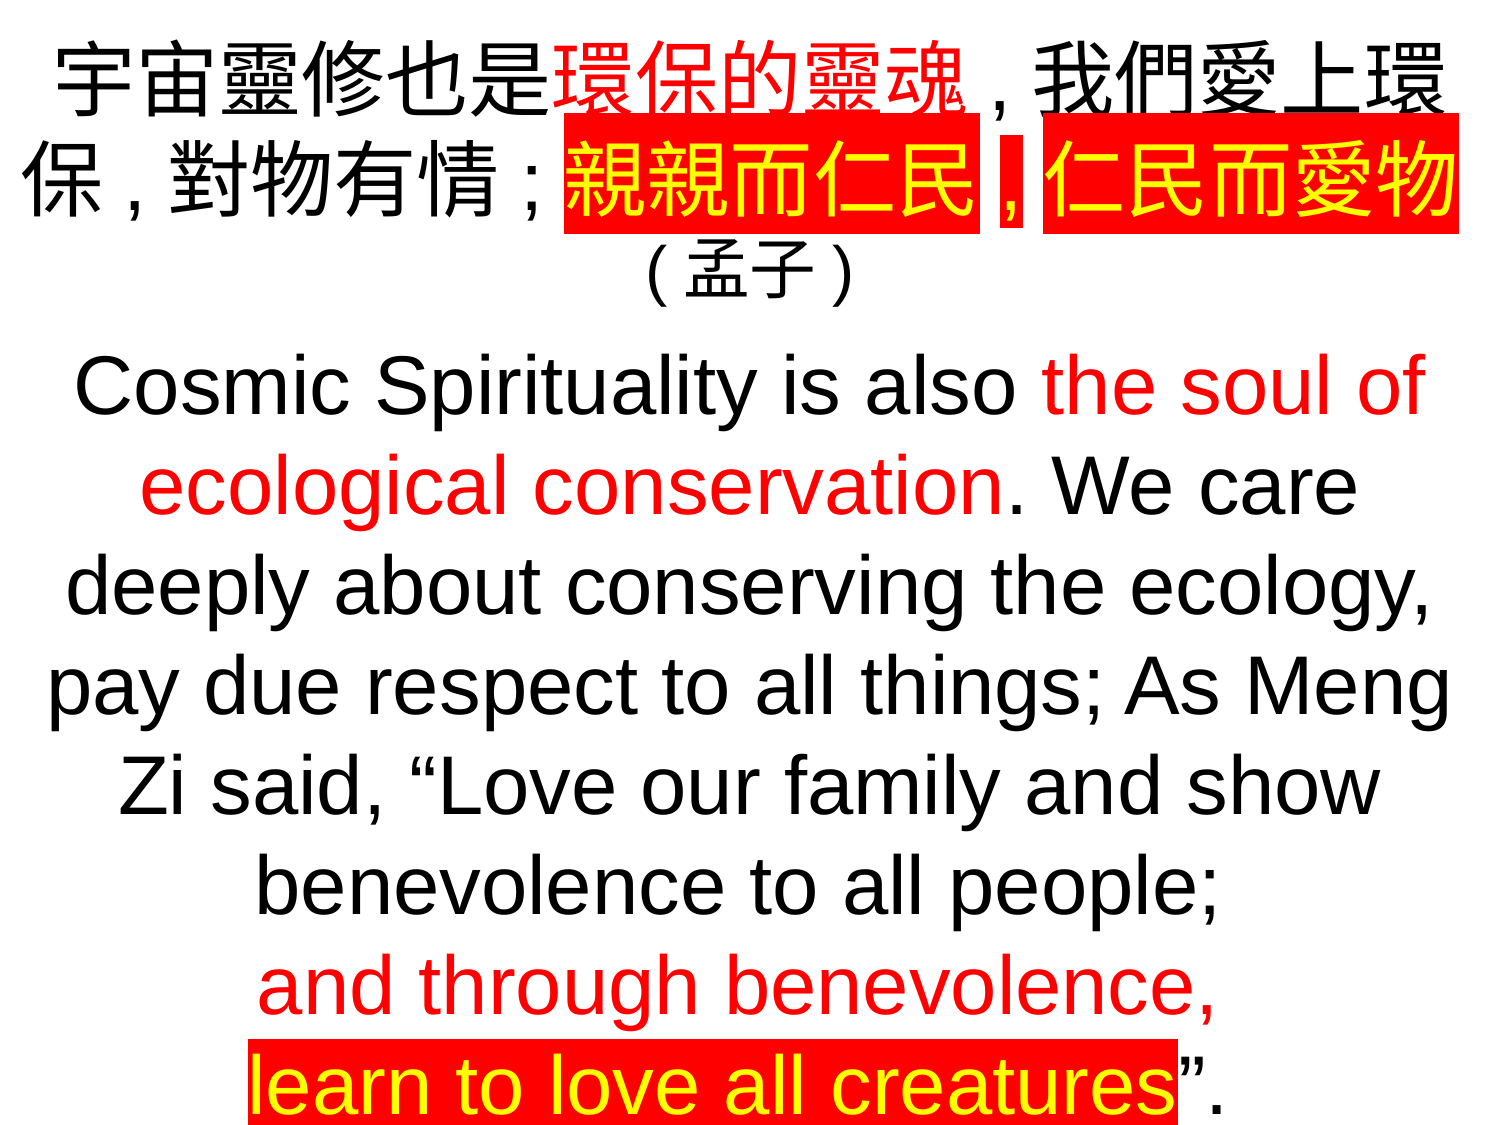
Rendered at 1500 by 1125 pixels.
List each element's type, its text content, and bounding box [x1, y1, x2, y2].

subtitle 宇宙靈修也是環保的靈魂,我們愛上環保,對物有情;親親而仁民,仁民而愛物(孟子) Cosmic Spirituality is also the soul of ecological conservation. We care deeply about conserving the ecology, pay due respect to all things; As Meng Zi said, “Love our family and show benevolence to all people; and through benevolence, learn to love all creatures”. [0, 19, 1500, 1106]
